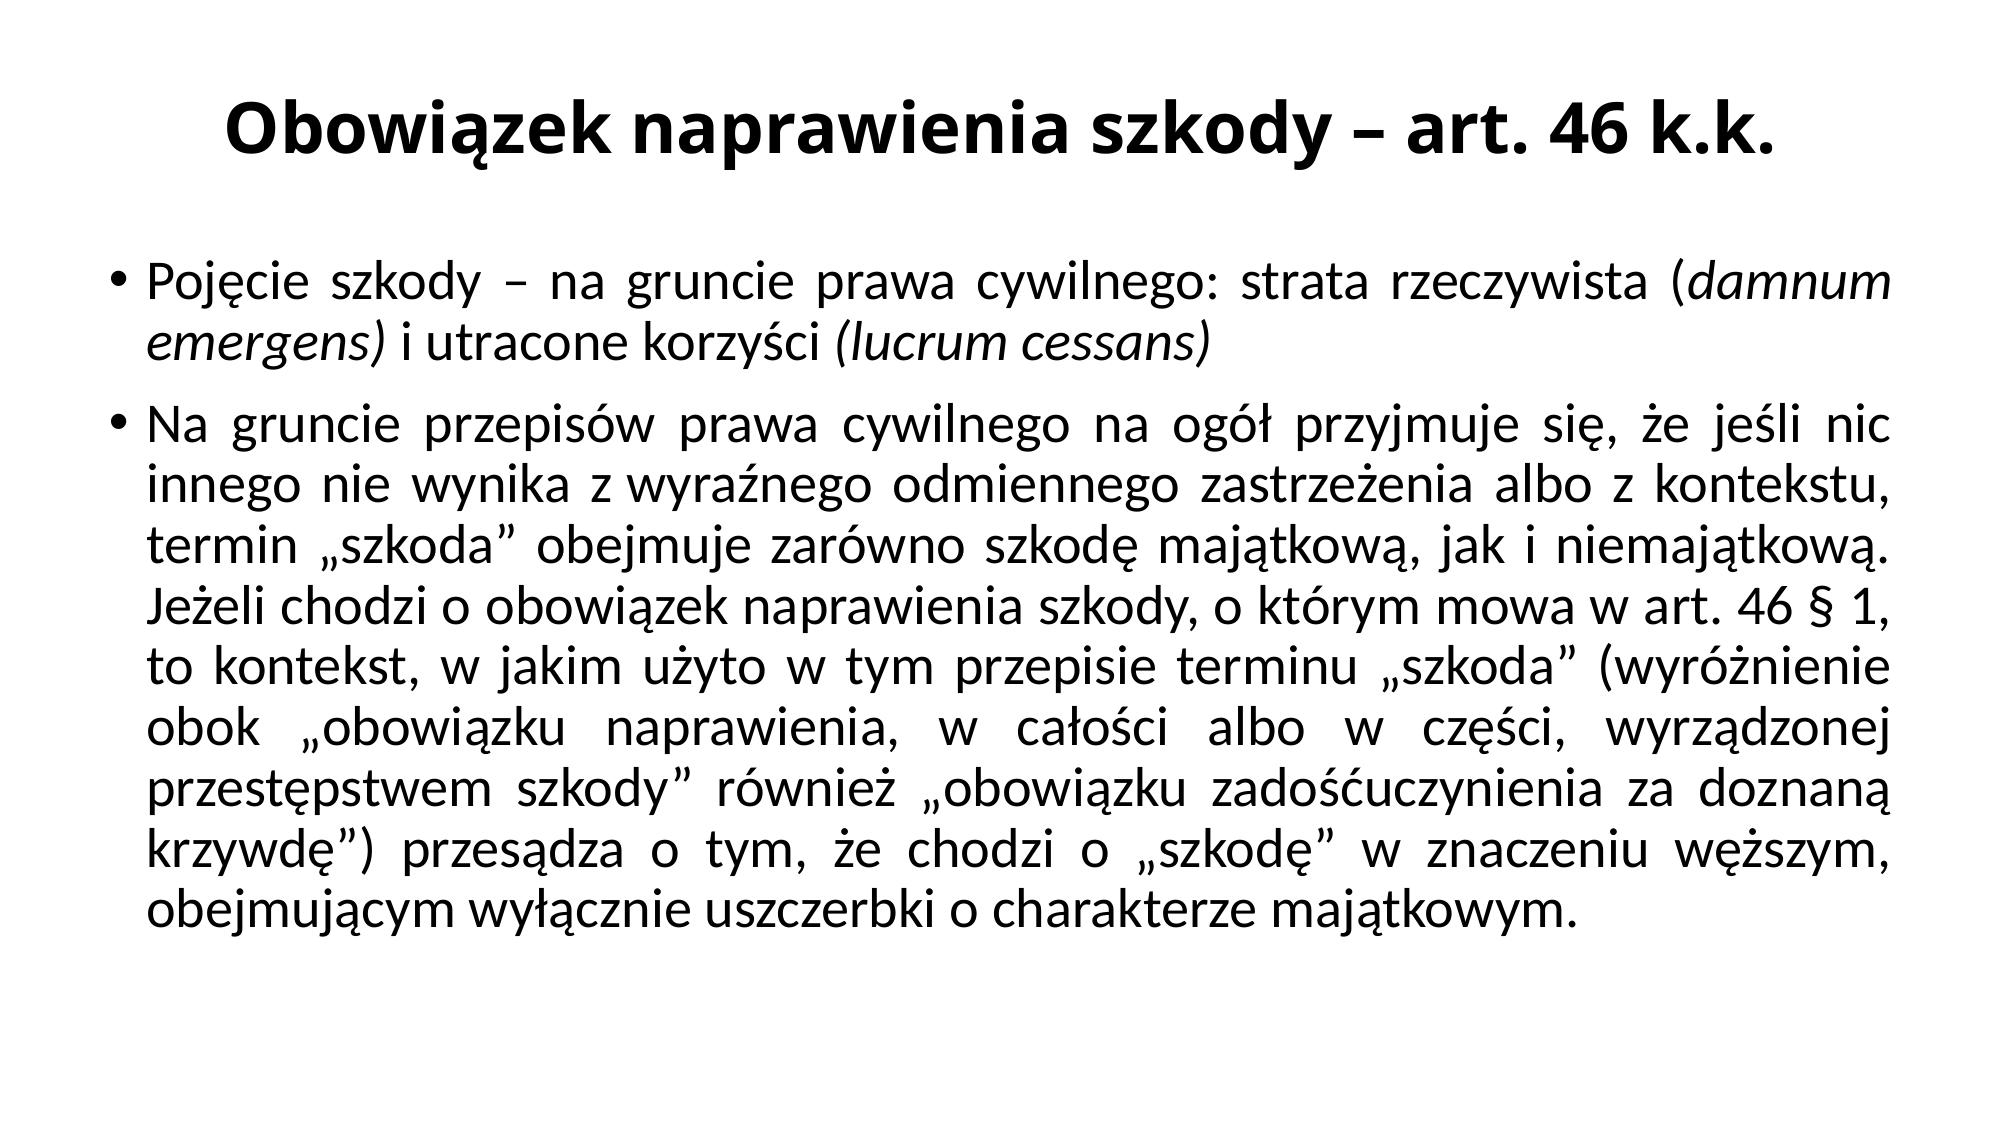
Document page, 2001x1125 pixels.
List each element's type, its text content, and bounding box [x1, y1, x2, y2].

list Pojęcie szkody – na gruncie prawa cywilnego: strata rzeczywista (damnum emergens) i utracone korzyści (lucrum cessans) Na gruncie przepisów prawa cywilnego na ogół przyjmuje się, że jeśli nic innego nie wynika z wyraźnego odmiennego zastrzeżenia albo z kontekstu, termin „szkoda” obejmuje zarówno szkodę majątkową, jak i niemajątkową. Jeżeli chodzi o obowiązek naprawienia szkody, o którym mowa w art. 46 § 1, to kontekst, w jakim użyto w tym przepisie terminu „szkoda” (wyróżnienie obok „obowiązku naprawienia, w całości albo w części, wyrządzonej przestępstwem szkody” również „obowiązku zadośćuczynienia za doznaną krzywdę”) przesądza o tym, że chodzi o „szkodę” w znaczeniu węższym, obejmującym wyłącznie uszczerbki o charakterze majątkowym. [93, 243, 1908, 1067]
title Obowiązek naprawienia szkody – art. 46 k.k. [138, 41, 1864, 221]
